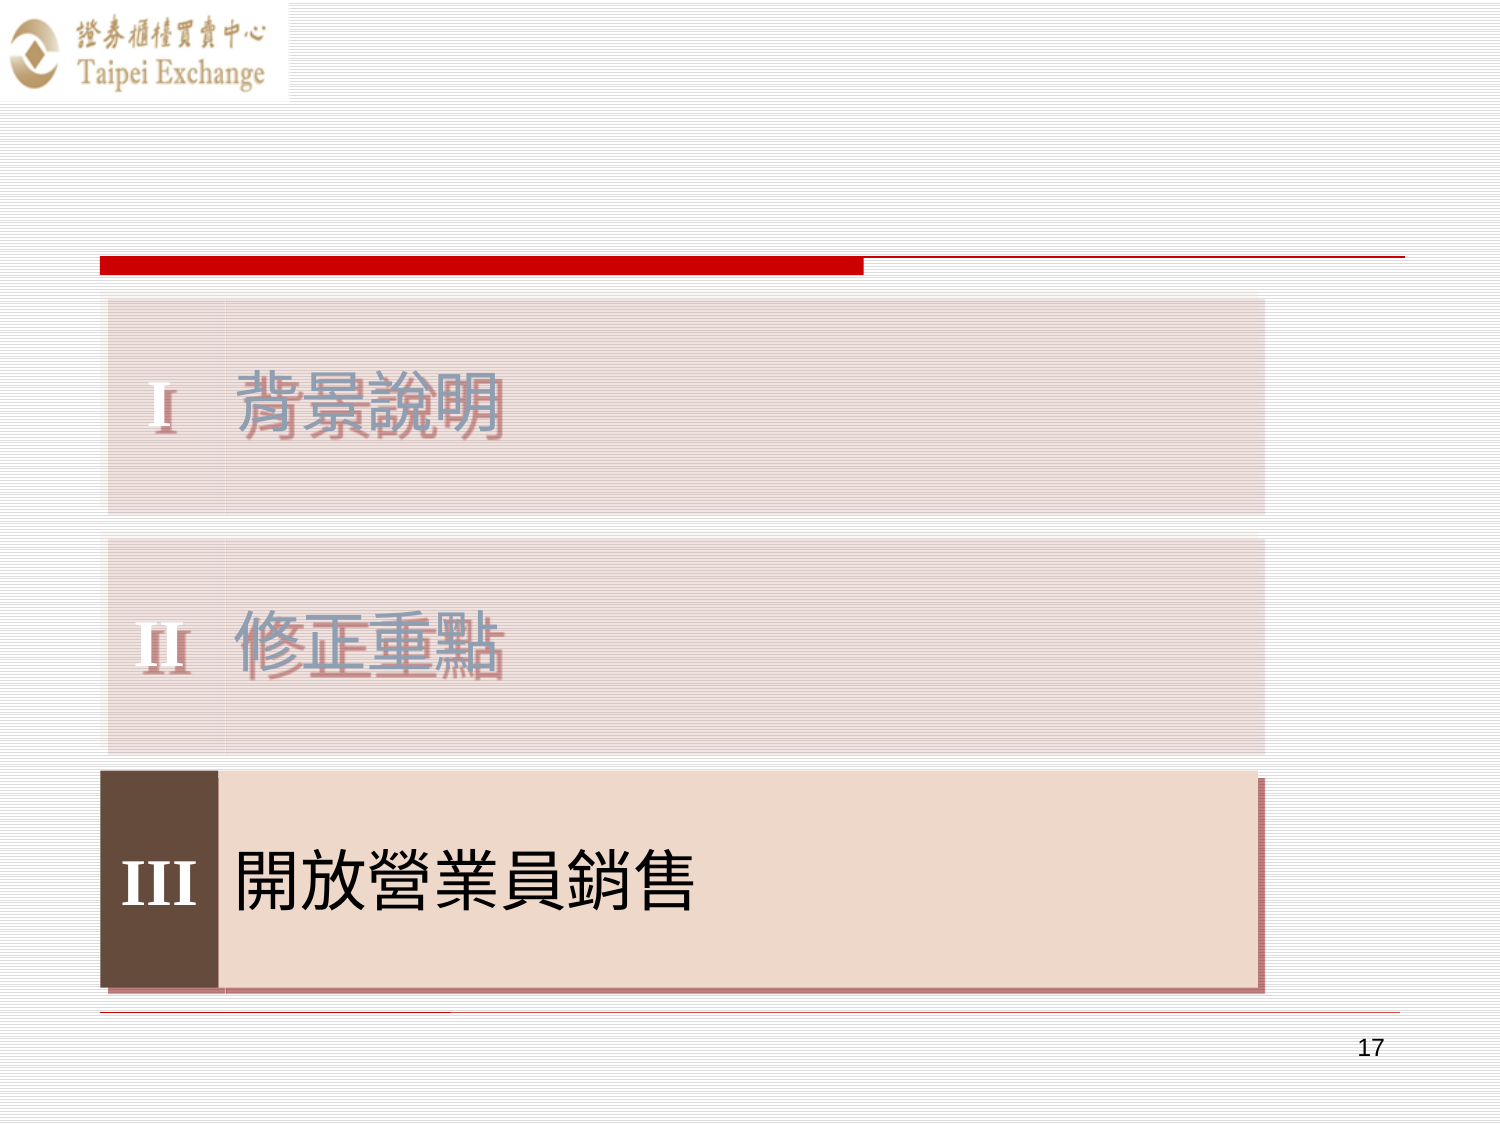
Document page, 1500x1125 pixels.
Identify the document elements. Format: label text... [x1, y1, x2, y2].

text_box 17 [1074, 1024, 1400, 1103]
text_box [100, 530, 1259, 749]
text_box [100, 290, 1259, 509]
picture [0, 0, 290, 103]
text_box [100, 770, 1259, 988]
